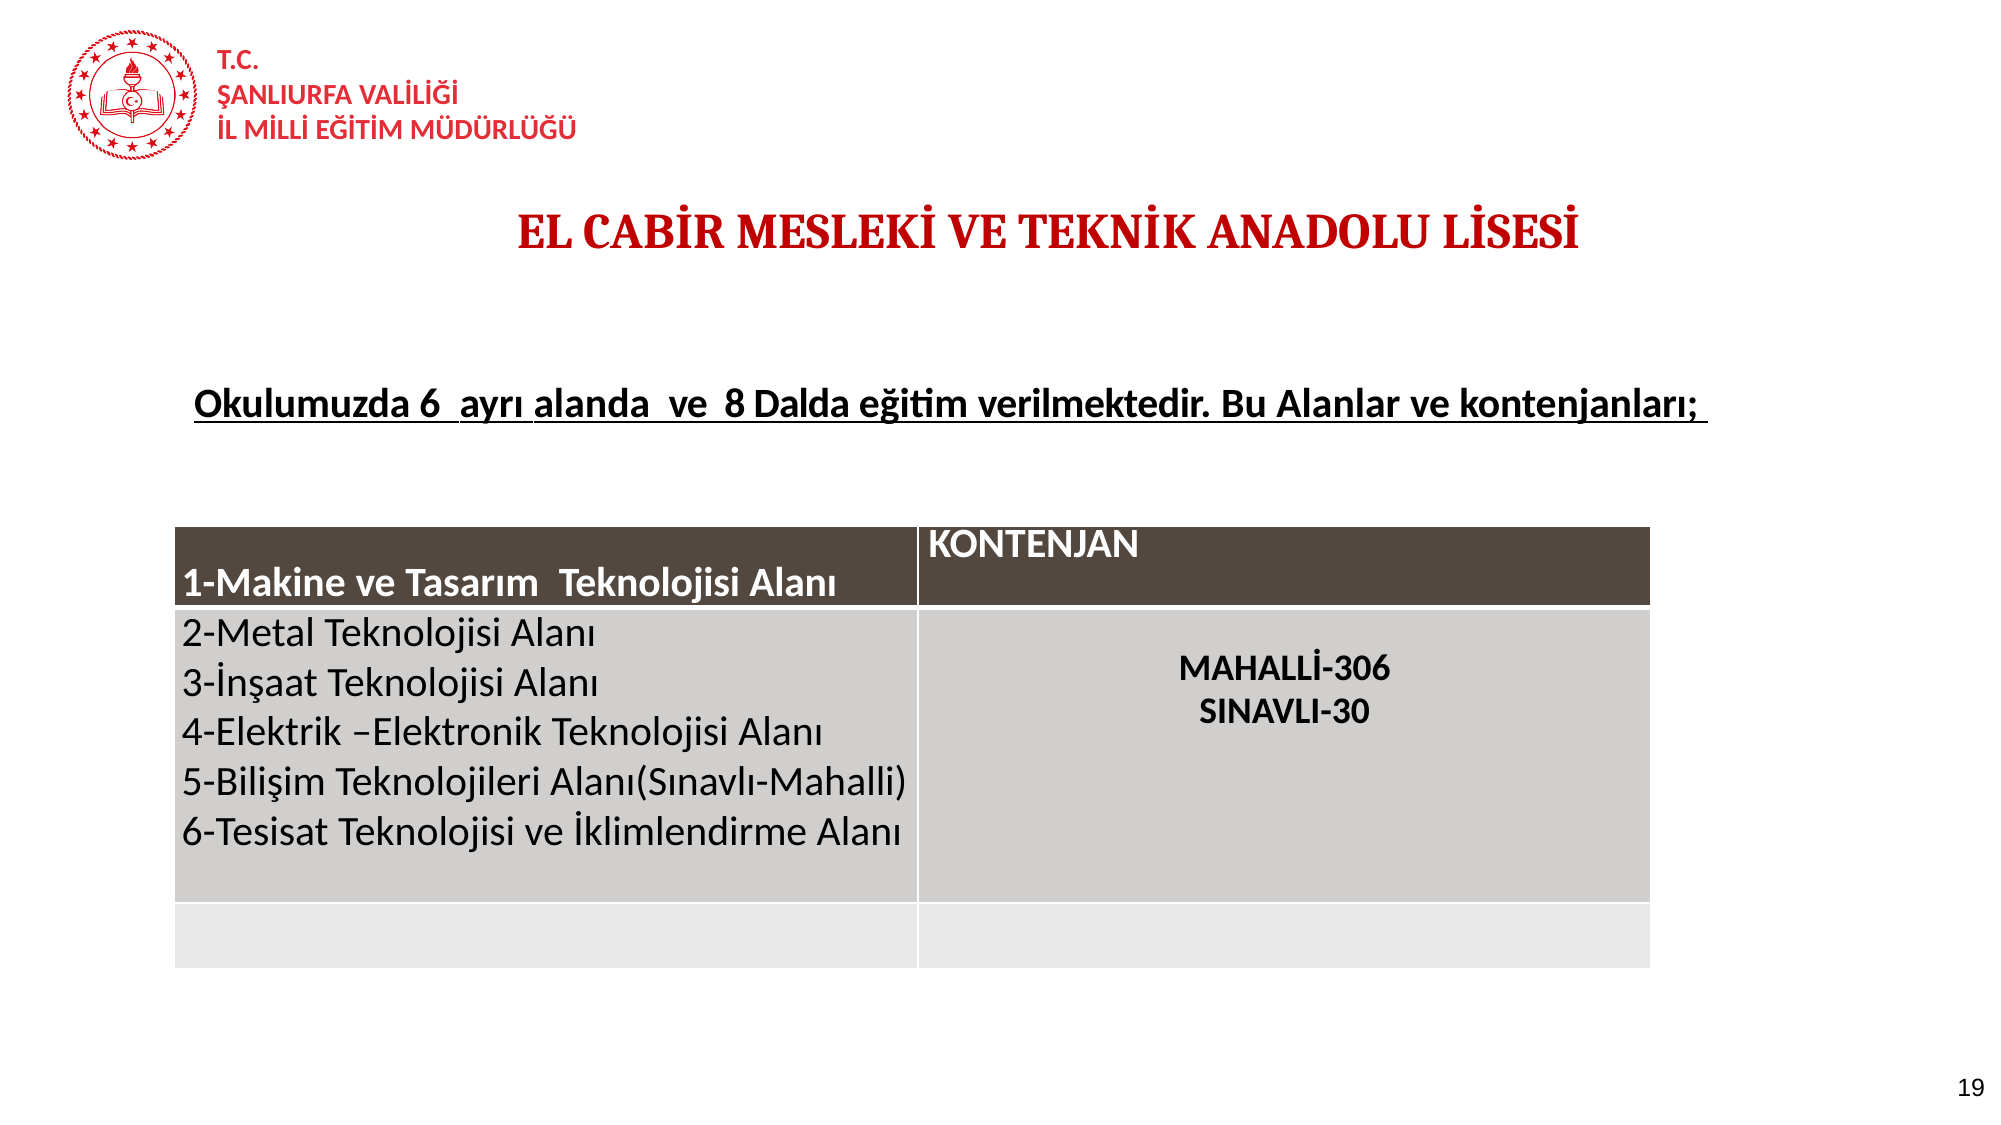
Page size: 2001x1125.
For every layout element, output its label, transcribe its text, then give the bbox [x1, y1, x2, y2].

table_header KONTENJAN [919, 527, 1650, 605]
table_cell [919, 904, 1650, 968]
table_cell [175, 904, 917, 968]
table_header 1-Makine ve Tasarım Teknolojisi Alanı [175, 527, 917, 605]
text_box Okulumuzda 6 ayrı alanda ve 8 Dalda eğitim verilmektedir. Bu Alanlar ve kontenjanları; [192, 373, 1775, 427]
picture [41, 0, 443, 249]
text_box EL CABİR MESLEKİ VE TEKNİK ANADOLU LİSESİ [309, 199, 1790, 259]
table_cell MAHALLİ-306 SINAVLI-30 [919, 610, 1650, 902]
table_cell 2-Metal Teknolojisi Alanı 3-İnşaat Teknolojisi Alanı 4-Elektrik –Elektronik Teknolojisi Alanı 5-Bilişim Teknolojileri Alanı(Sınavlı-Mahalli) 6-Tesisat Teknolojisi ve İklimlendirme Alanı [175, 610, 917, 902]
